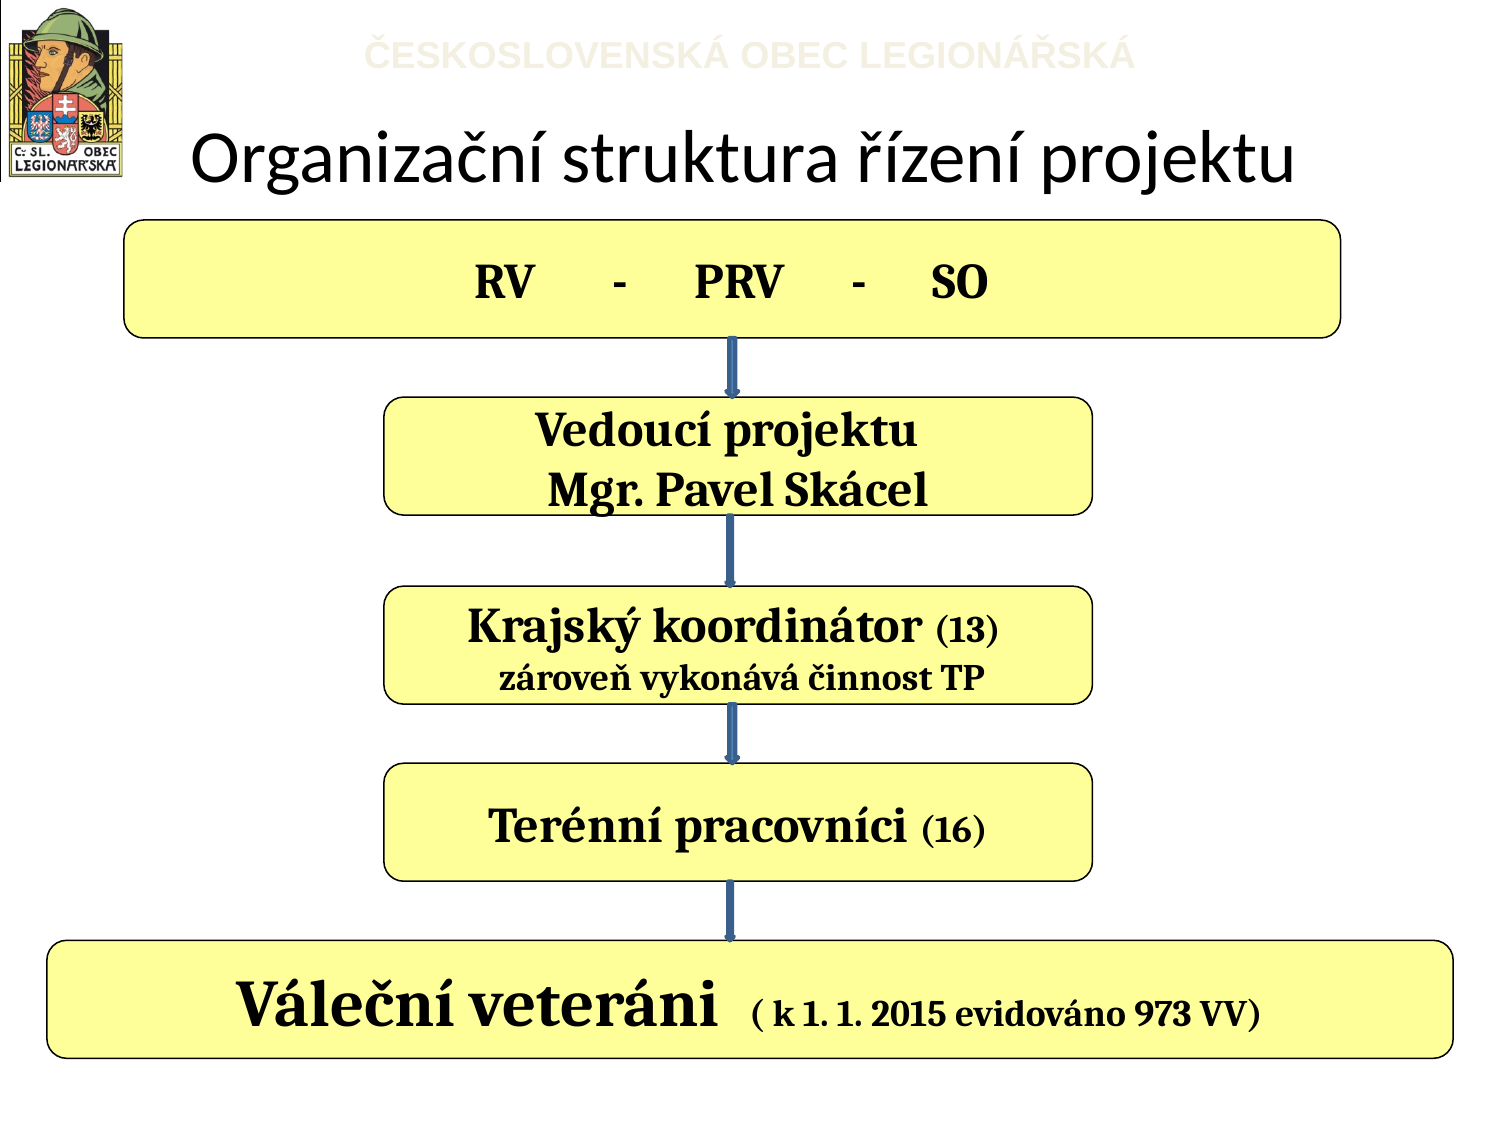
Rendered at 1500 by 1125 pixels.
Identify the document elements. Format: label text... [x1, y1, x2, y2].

text_box RV - PRV - SO [123, 219, 1341, 338]
text_box [724, 702, 741, 766]
picture [0, 0, 129, 182]
text_box Krajský koordinátor (13) zároveň vykonává činnost TP [383, 586, 1093, 705]
text_box [724, 513, 736, 589]
text_box Terénní pracovníci (16) [383, 763, 1093, 882]
text_box Vedoucí projektu Mgr. Pavel Skácel [383, 397, 1093, 516]
text_box Váleční veteráni ( k 1. 1. 2015 evidováno 973 VV) [46, 940, 1454, 1059]
text_box [724, 335, 741, 400]
title Organizační struktura řízení projektu [117, 93, 1372, 211]
text_box [724, 879, 736, 943]
